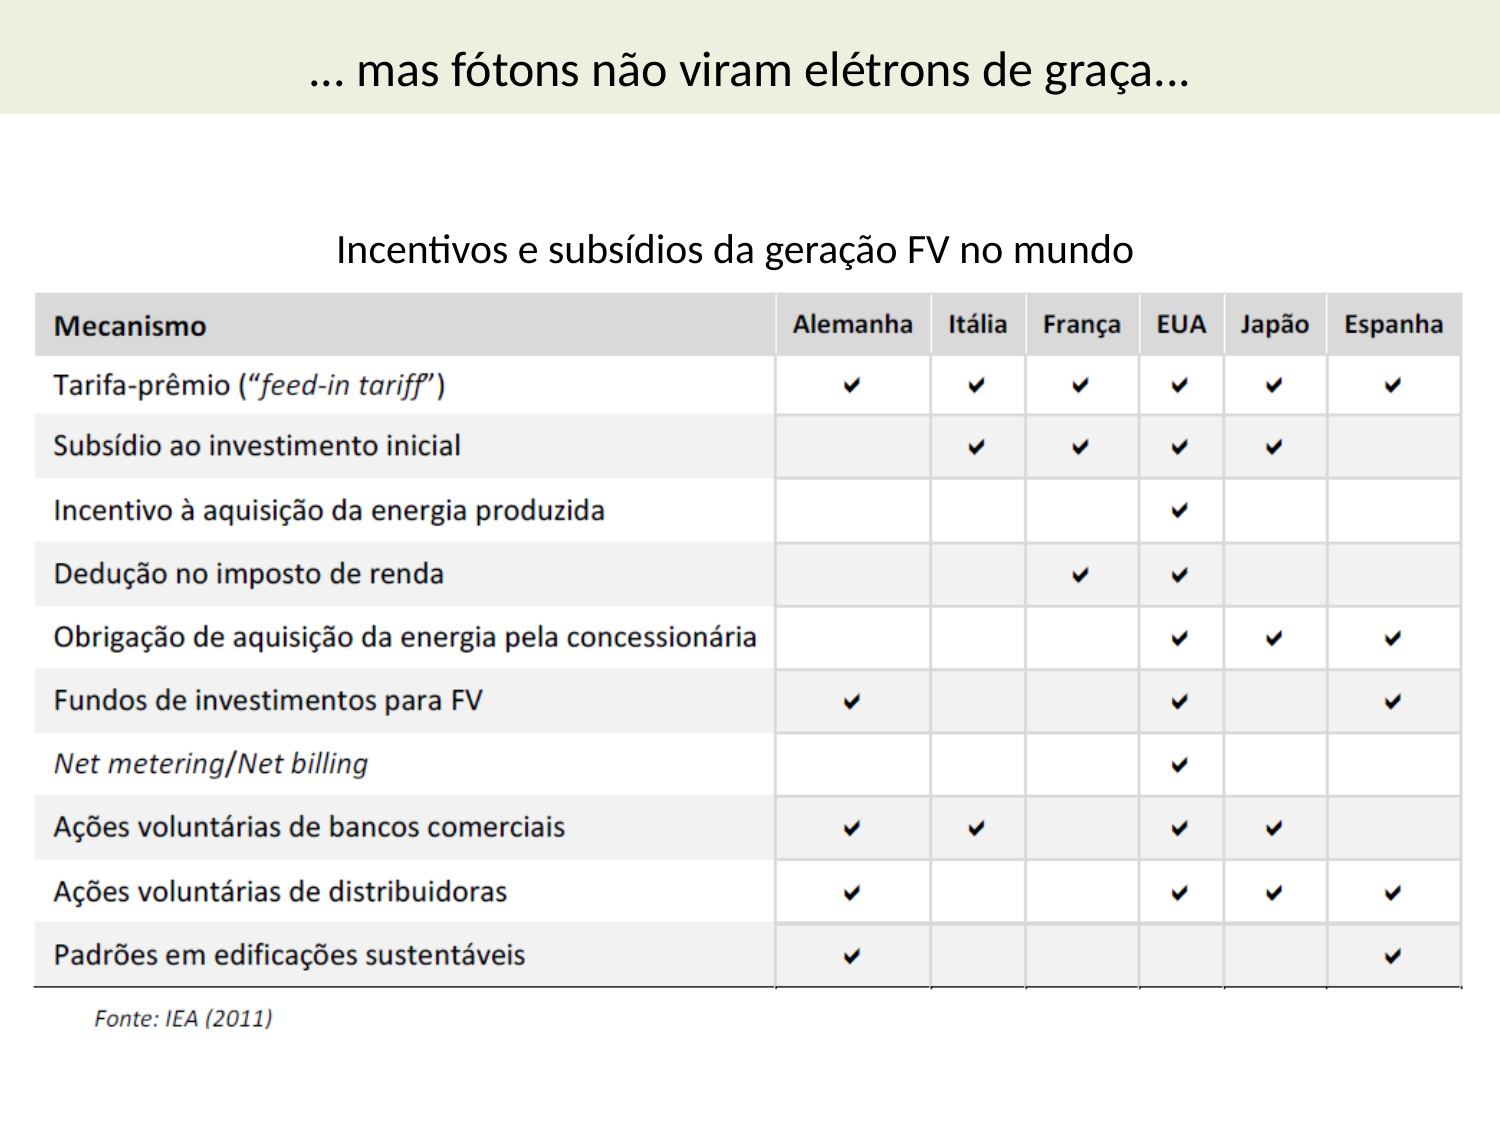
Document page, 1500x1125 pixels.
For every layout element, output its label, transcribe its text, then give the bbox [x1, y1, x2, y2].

text_box ... mas fótons não viram elétrons de graça... [0, 0, 1500, 104]
picture [31, 290, 1466, 1030]
text_box Incentivos e subsídios da geração FV no mundo [20, 149, 1451, 337]
